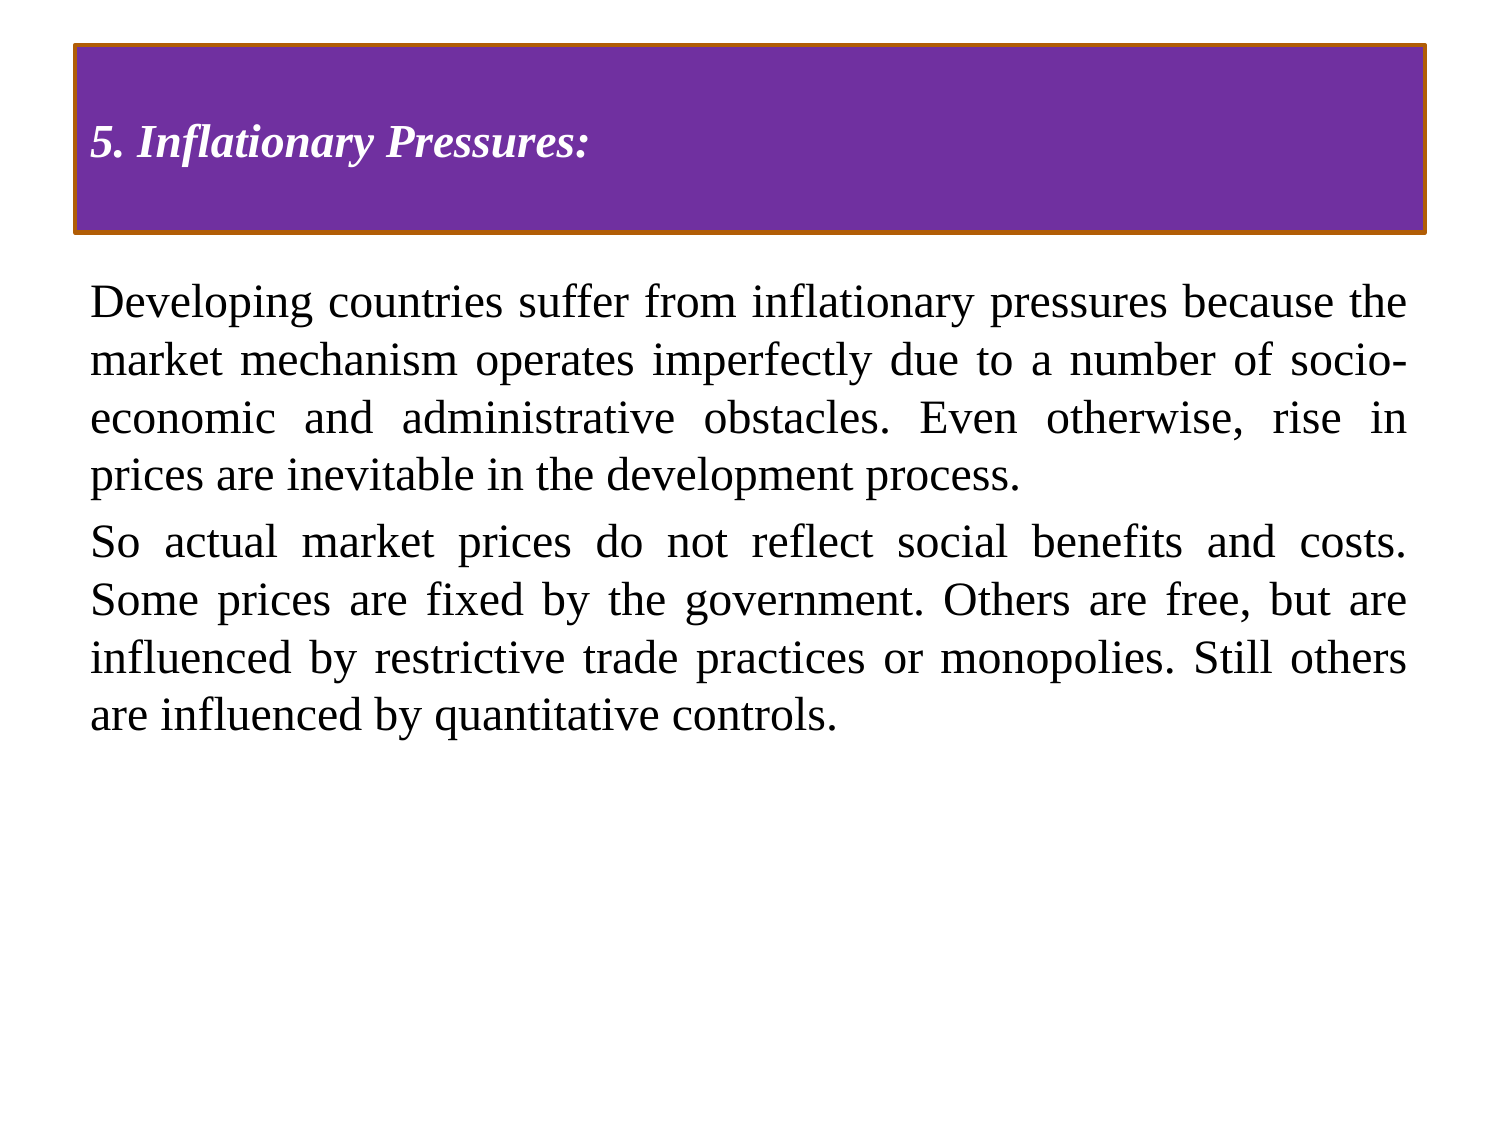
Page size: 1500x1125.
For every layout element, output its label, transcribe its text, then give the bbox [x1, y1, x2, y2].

list Developing countries suffer from inflationary pressures because the market mechanism operates imperfectly due to a number of socio-economic and administrative obstacles. Even otherwise, rise in prices are inevitable in the development process. So actual market prices do not reflect social benefits and costs. Some prices are fixed by the government. Others are free, but are influenced by restrictive trade practices or monopolies. Still others are influenced by quantitative controls. [75, 262, 1425, 1005]
title 5. Inflationary Pressures: [73, 43, 1427, 235]
